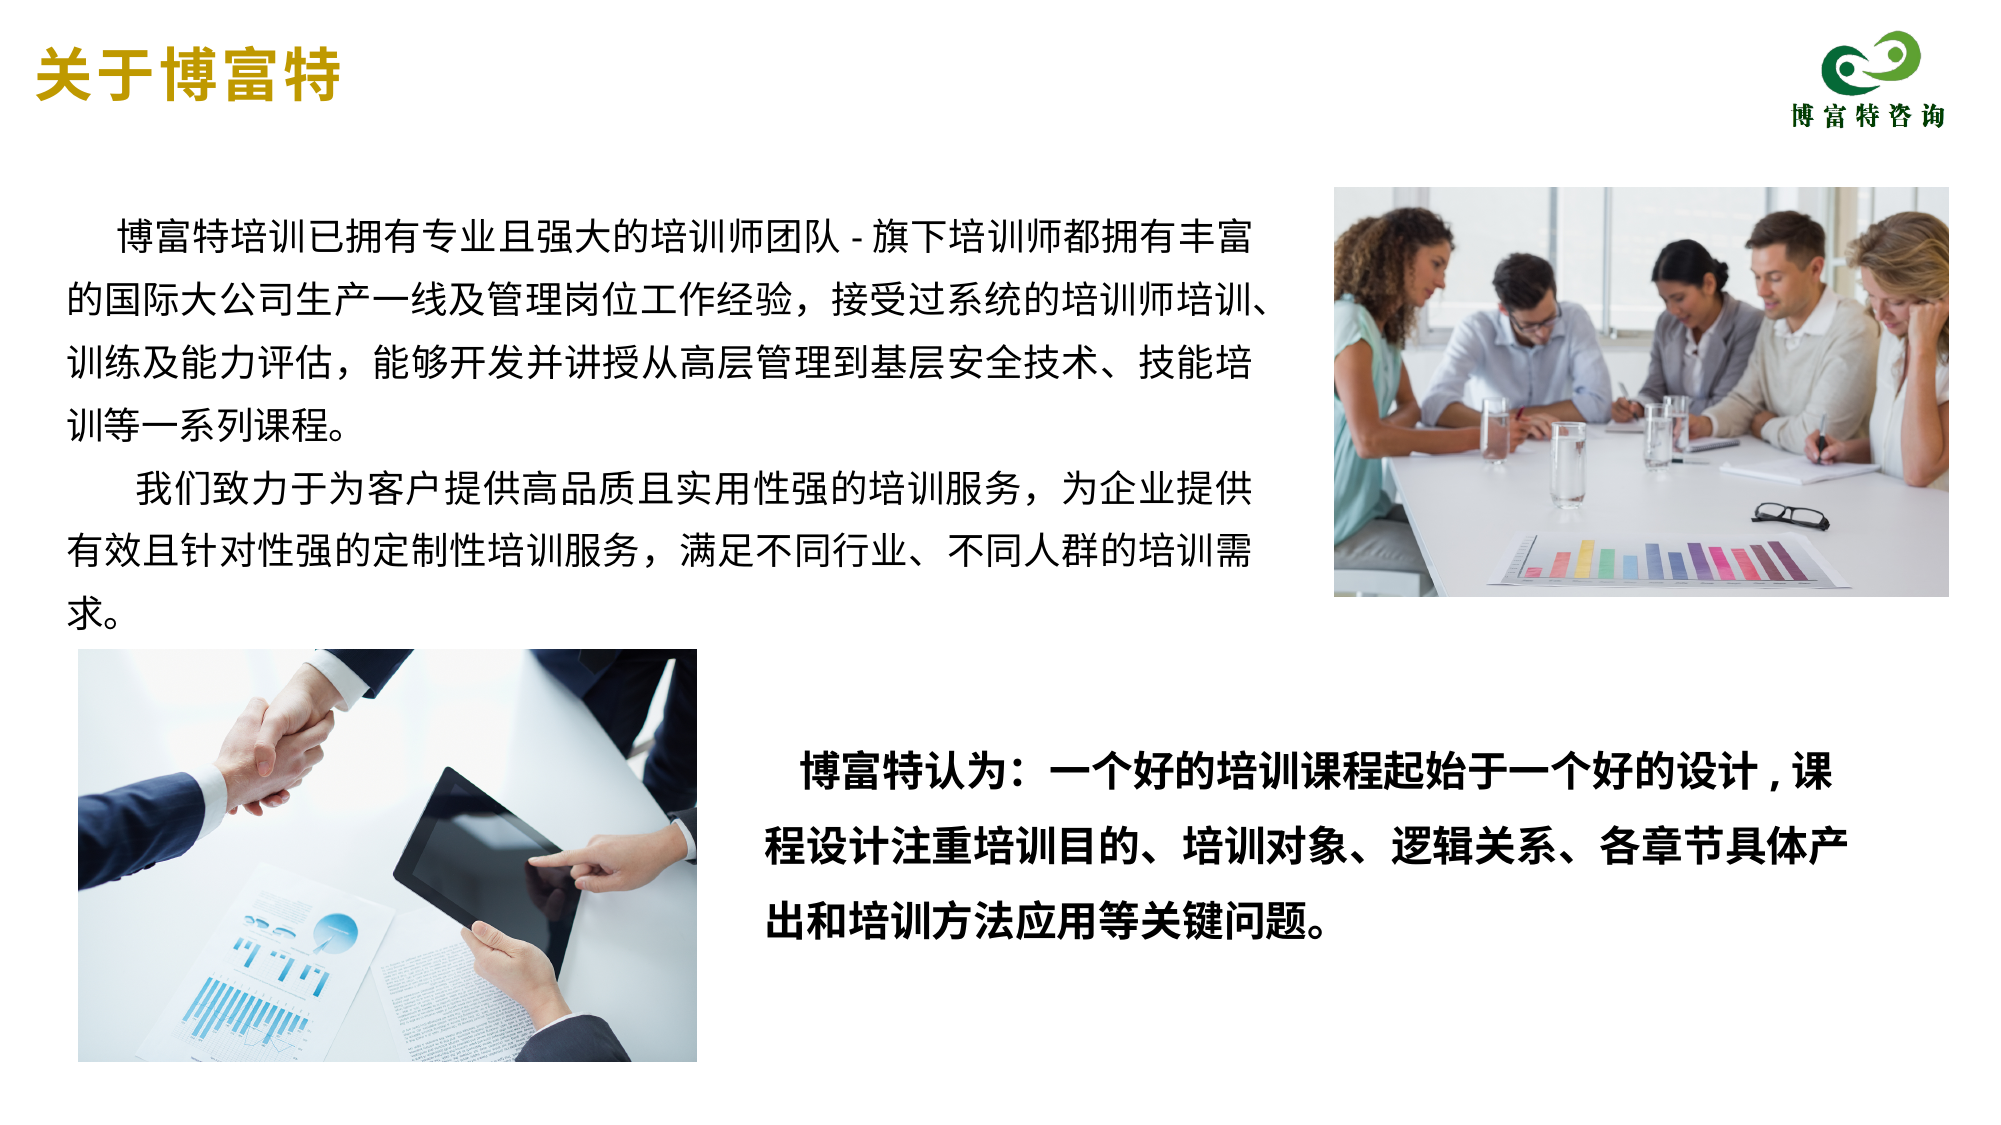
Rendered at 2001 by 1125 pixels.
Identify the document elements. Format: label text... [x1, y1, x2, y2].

picture [1772, 30, 1969, 131]
text_box 博富特培训已拥有专业且强大的培训师团队-旗下培训师都拥有丰富的国际大公司生产一线及管理岗位工作经验，接受过系统的培训师培训、训练及能力评估，能够开发并讲授从高层管理到基层安全技术、技能培训等一系列课程。 我们致力于为客户提供高品质且实用性强的培训服务，为企业提供有效且针对性强的定制性培训服务，满足不同行业、不同人群的培训需求。 [51, 187, 1269, 643]
text_box 关于博富特 [19, 30, 1138, 129]
picture [78, 649, 697, 1062]
text_box 博富特认为：一个好的培训课程起始于一个好的设计,课程设计注重培训目的、培训对象、逻辑关系、各章节具体产出和培训方法应用等关键问题。 [750, 712, 1877, 953]
picture [1334, 187, 1949, 598]
